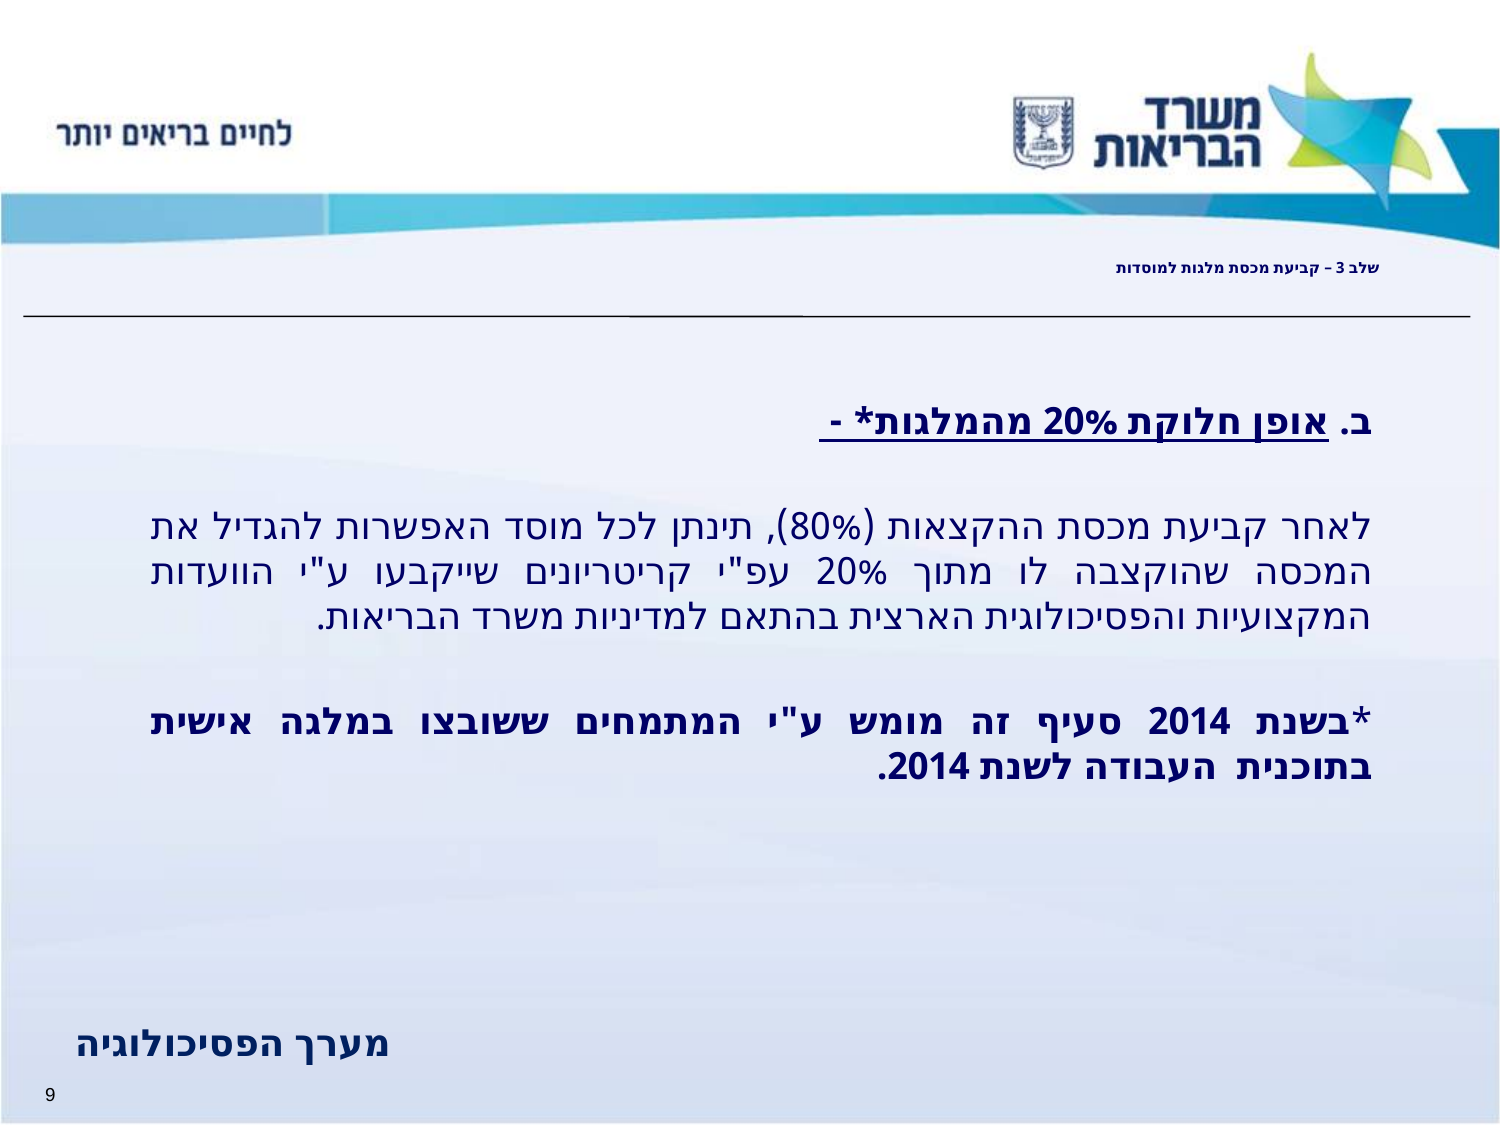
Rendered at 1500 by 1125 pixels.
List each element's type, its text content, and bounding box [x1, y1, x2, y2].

title שלב 3 – קביעת מכסת מלגות למוסדות [135, 231, 1395, 304]
text_box מערך הפסיכולוגיה [59, 1011, 406, 1072]
picture [0, 0, 1500, 1125]
list ב. אופן חלוקת 20% מהמלגות* - לאחר קביעת מכסת ההקצאות (80%), תינתן לכל מוסד האפשרות להגדיל את המכסה שהוקצבה לו מתוך 20% עפ"י קריטריונים שייקבעו ע"י הוועדות המקצועיות והפסיכולוגית הארצית בהתאם למדיניות משרד הבריאות. *בשנת 2014 סעיף זה מומש ע"י המתמחים ששובצו במלגה אישית בתוכנית העבודה לשנת 2014. [135, 336, 1388, 941]
